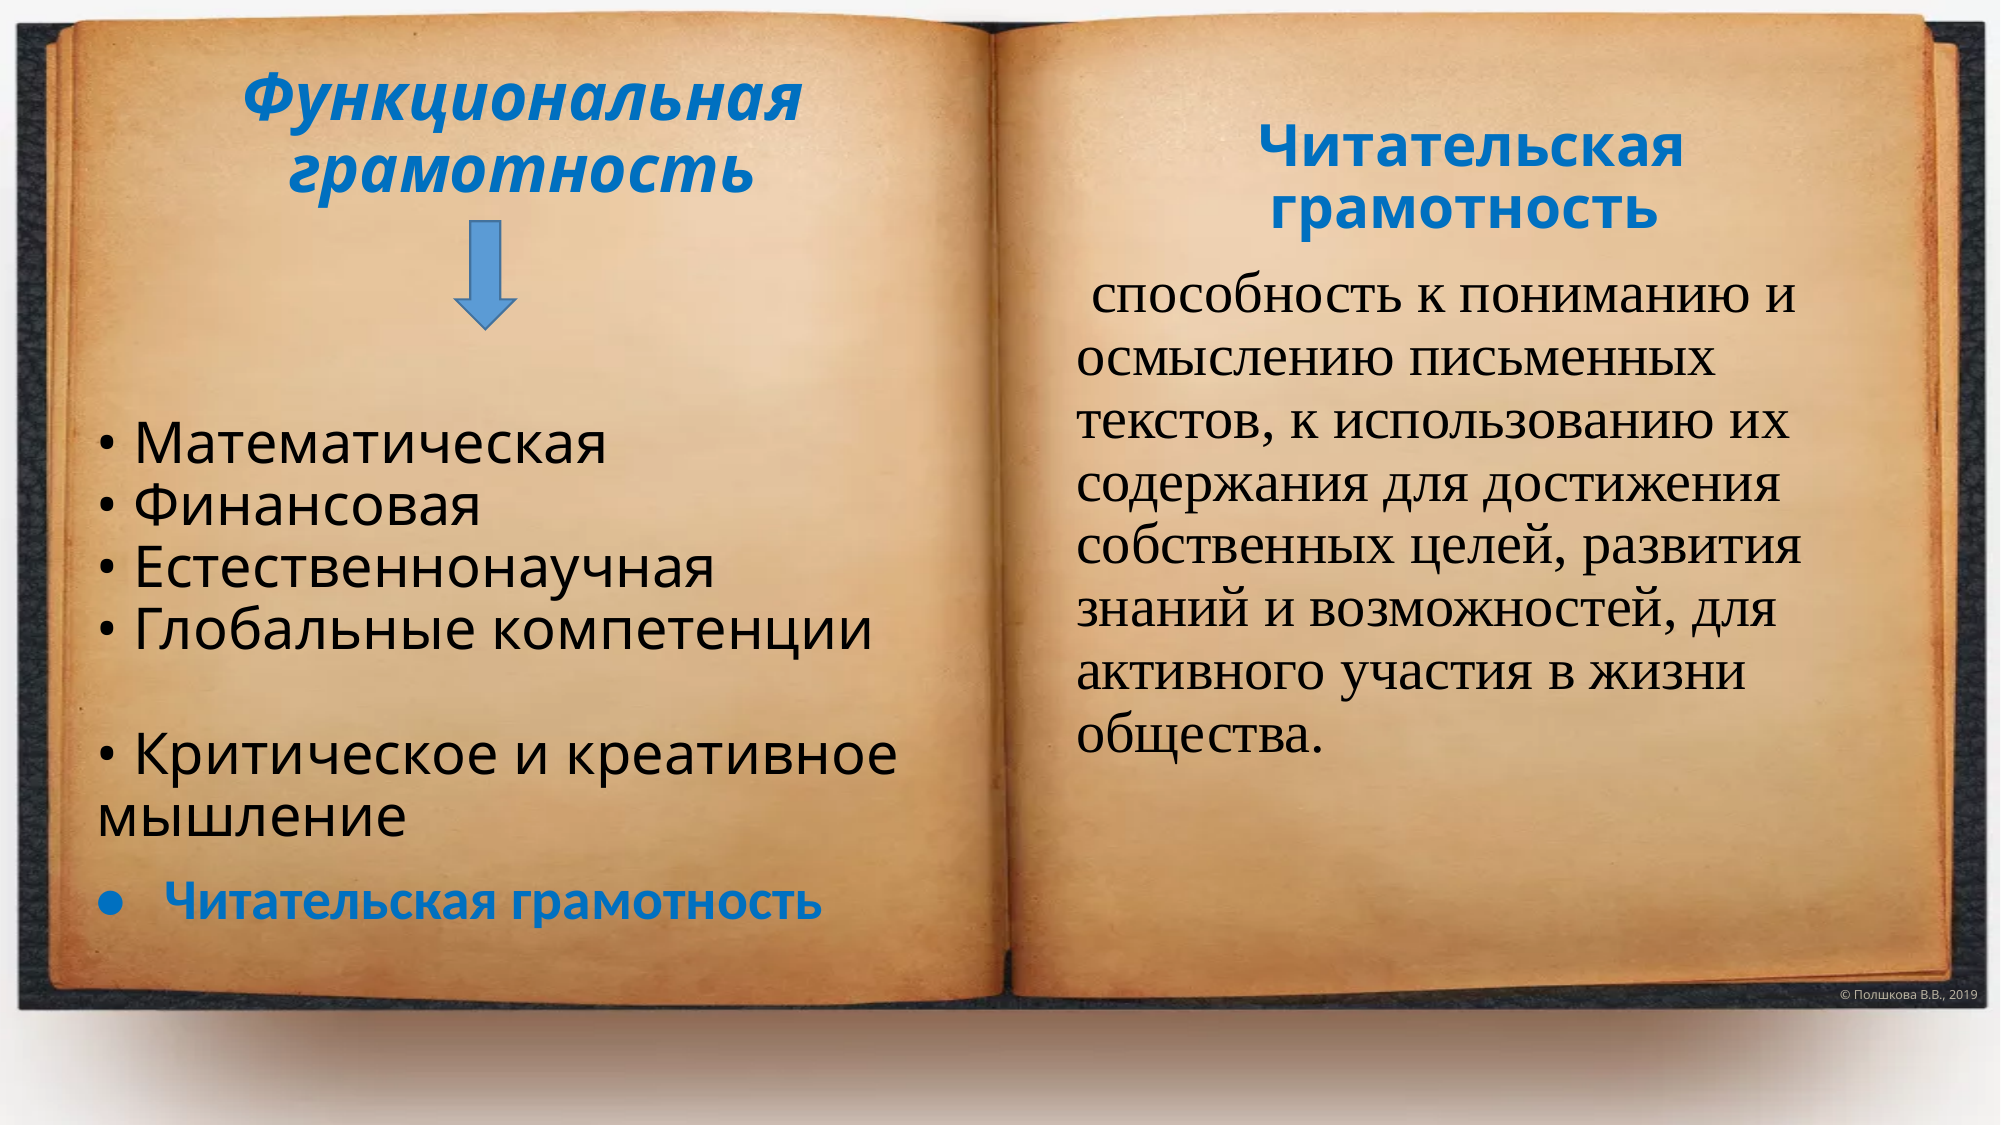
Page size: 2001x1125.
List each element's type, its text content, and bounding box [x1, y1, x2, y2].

list Функциональная грамотность • Математическая • Финансовая • Естественнонаучная • Глобальные компетенции • Критическое и креативное мышление • Читательская грамотность [81, 56, 965, 943]
text_box [452, 220, 518, 331]
list Читательская грамотность способность к пониманию и осмыслению письменных текстов, к использованию их содержания для достижения собственных целей, развития знаний и возможностей, для активного участия в жизни общества. [1060, 108, 1884, 827]
picture [0, 0, 2001, 1125]
